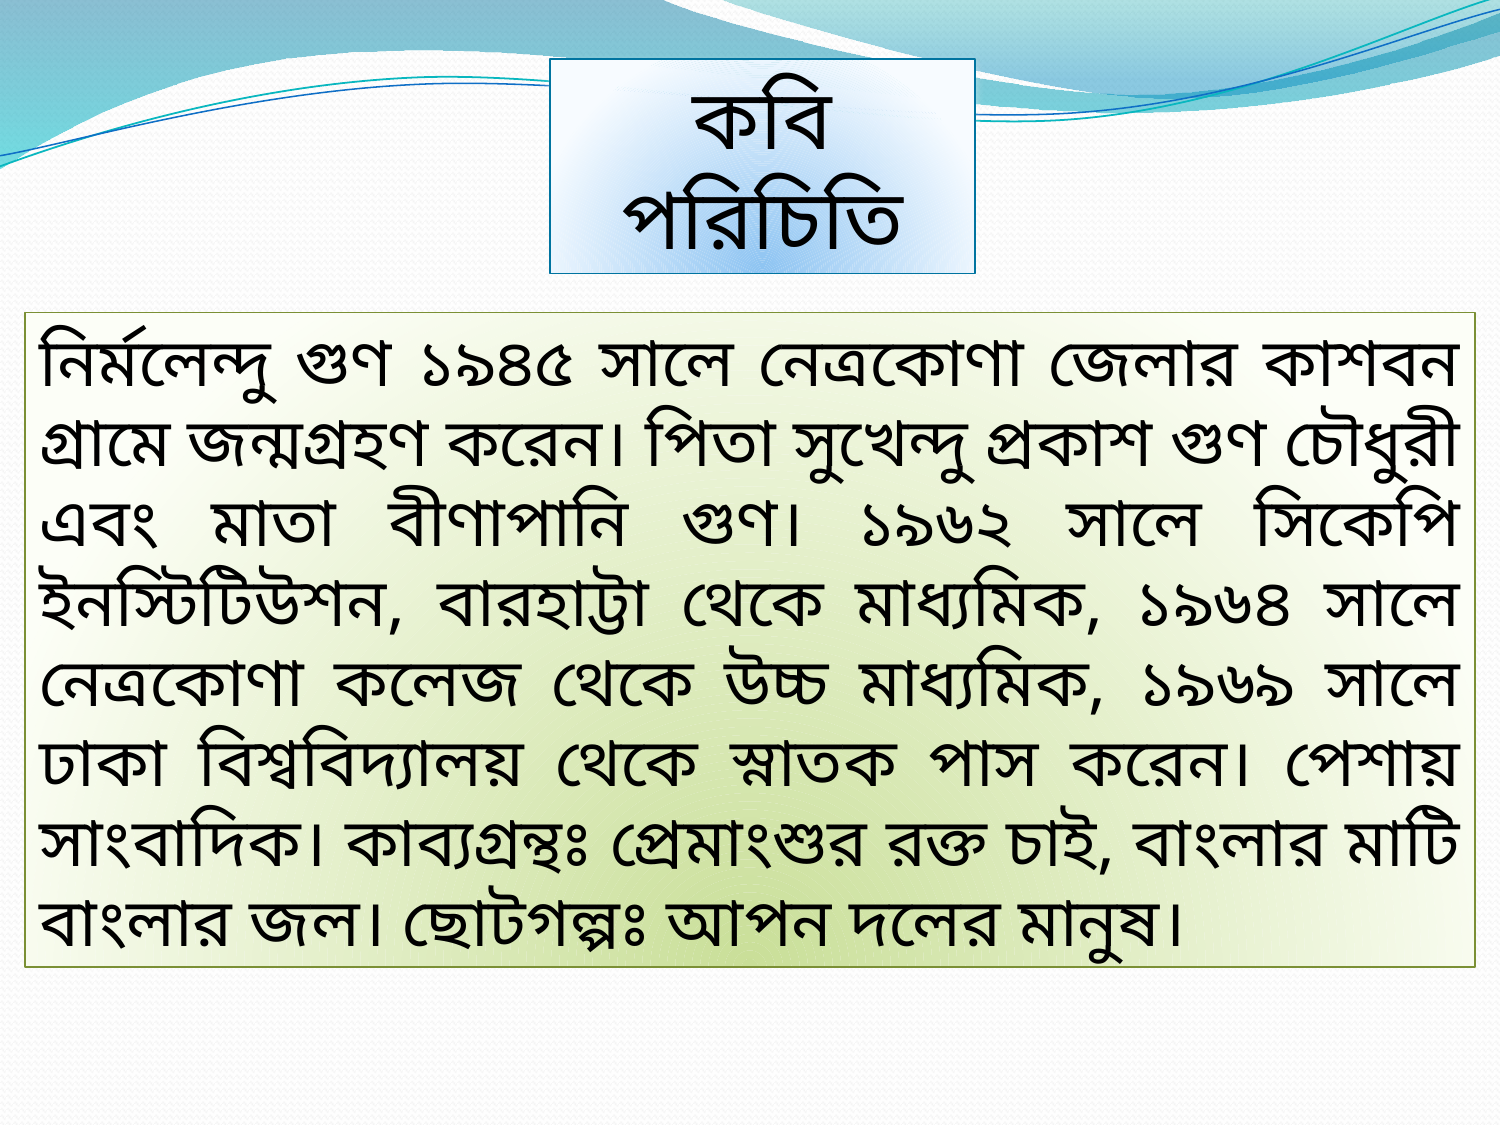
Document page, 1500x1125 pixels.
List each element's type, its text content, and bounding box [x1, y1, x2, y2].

text_box নির্মলেন্দু গুণ ১৯৪৫ সালে নেত্রকোণা জেলার কাশবন গ্রামে জন্মগ্রহণ করেন। পিতা সুখেন্দু প্রকাশ গুণ চৌধুরী এবং মাতা বীণাপানি গুণ। ১৯৬২ সালে সিকেপি ইনস্টিটিউশন, বারহাট্টা থেকে মাধ্যমিক, ১৯৬৪ সালে নেত্রকোণা কলেজ থেকে উচ্চ মাধ্যমিক, ১৯৬৯ সালে ঢাকা বিশ্ববিদ্যালয় থেকে স্নাতক পাস করেন। পেশায় সাংবাদিক। কাব্যগ্রন্থঃ প্রেমাংশুর রক্ত চাই, বাংলার মাটি বাংলার জল। ছোটগল্পঃ আপন দলের মানুষ। [24, 312, 1476, 968]
text_box কবি পরিচিতি [549, 58, 976, 274]
